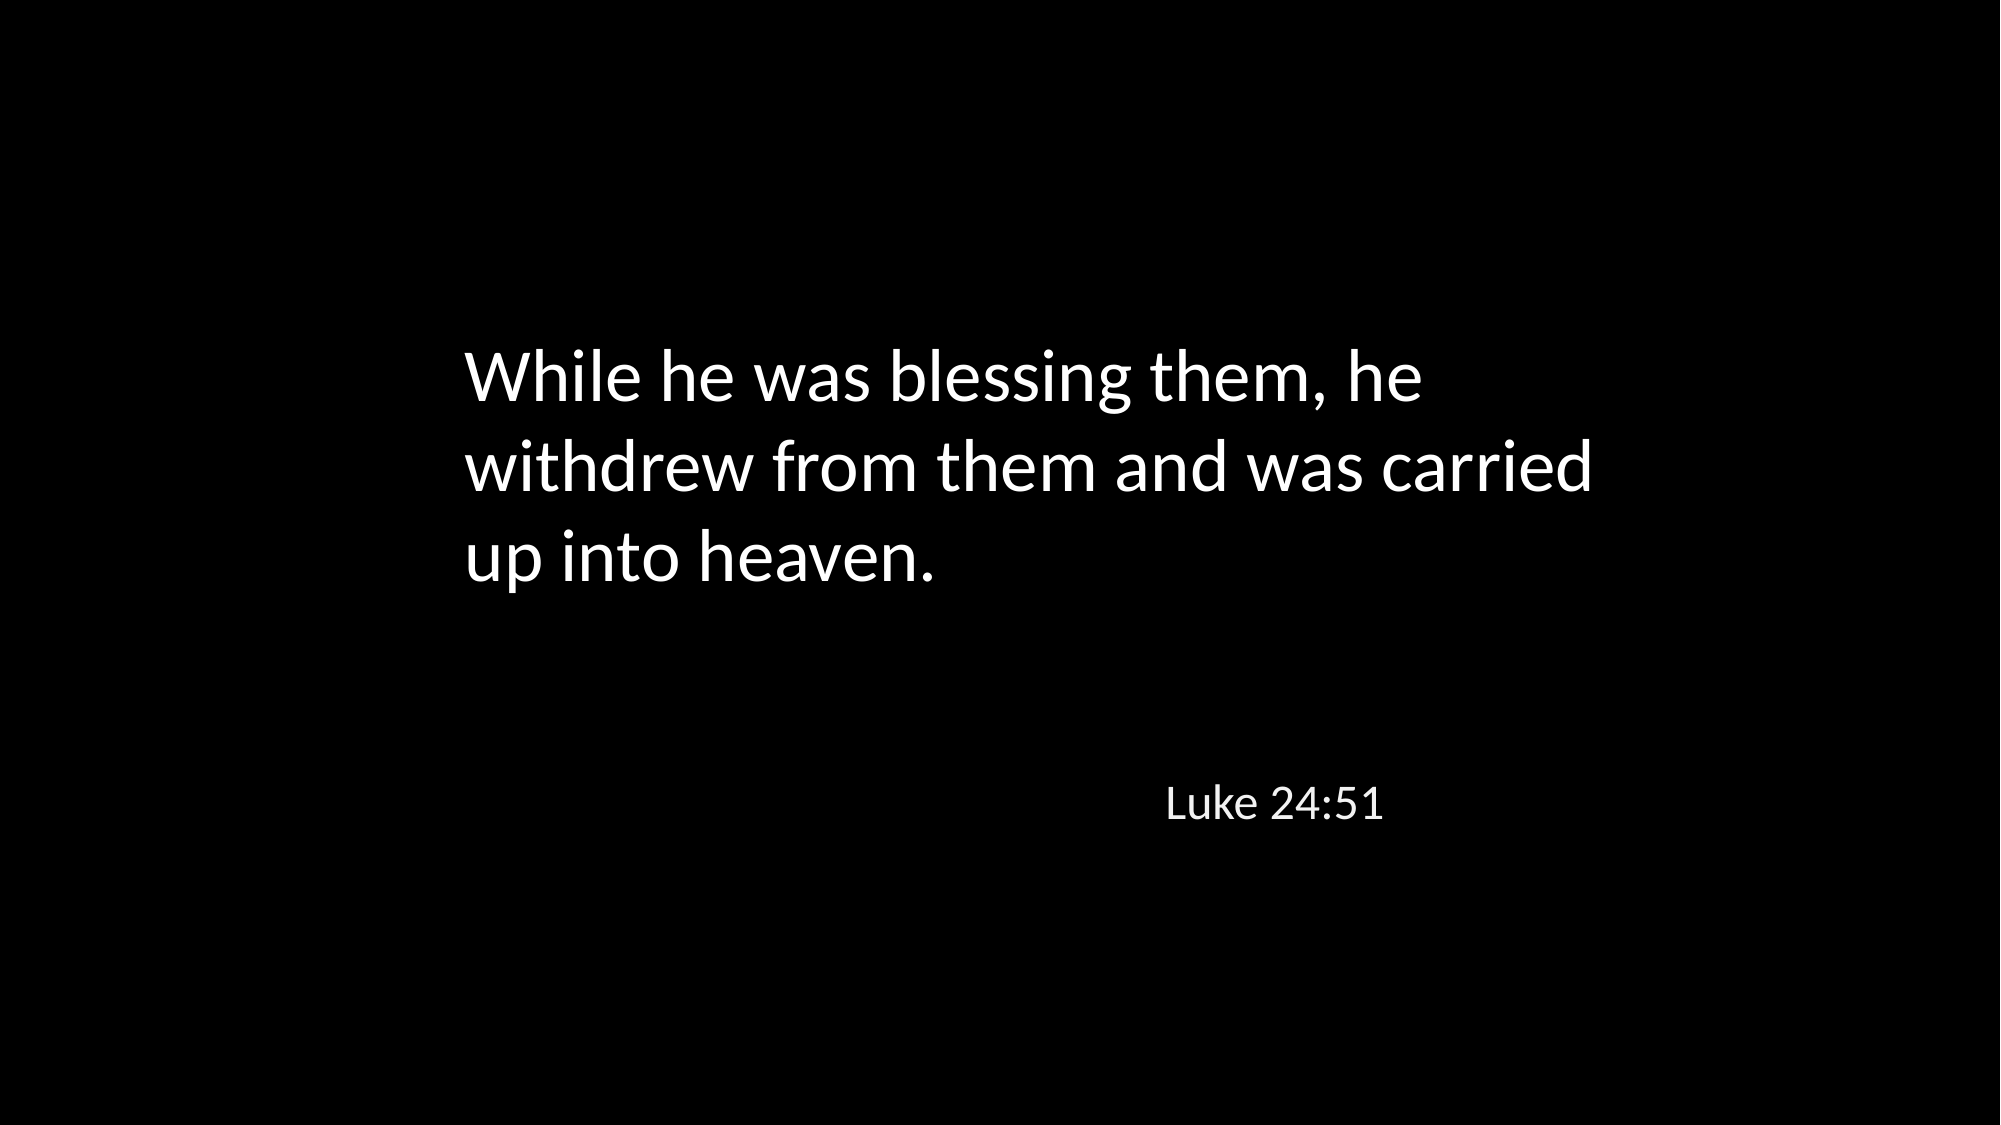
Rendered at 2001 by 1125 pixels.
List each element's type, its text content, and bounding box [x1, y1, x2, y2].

text_box While he was blessing them, he withdrew from them and was carried up into heaven. [450, 318, 1675, 604]
text_box Luke 24:51 [999, 762, 1550, 838]
